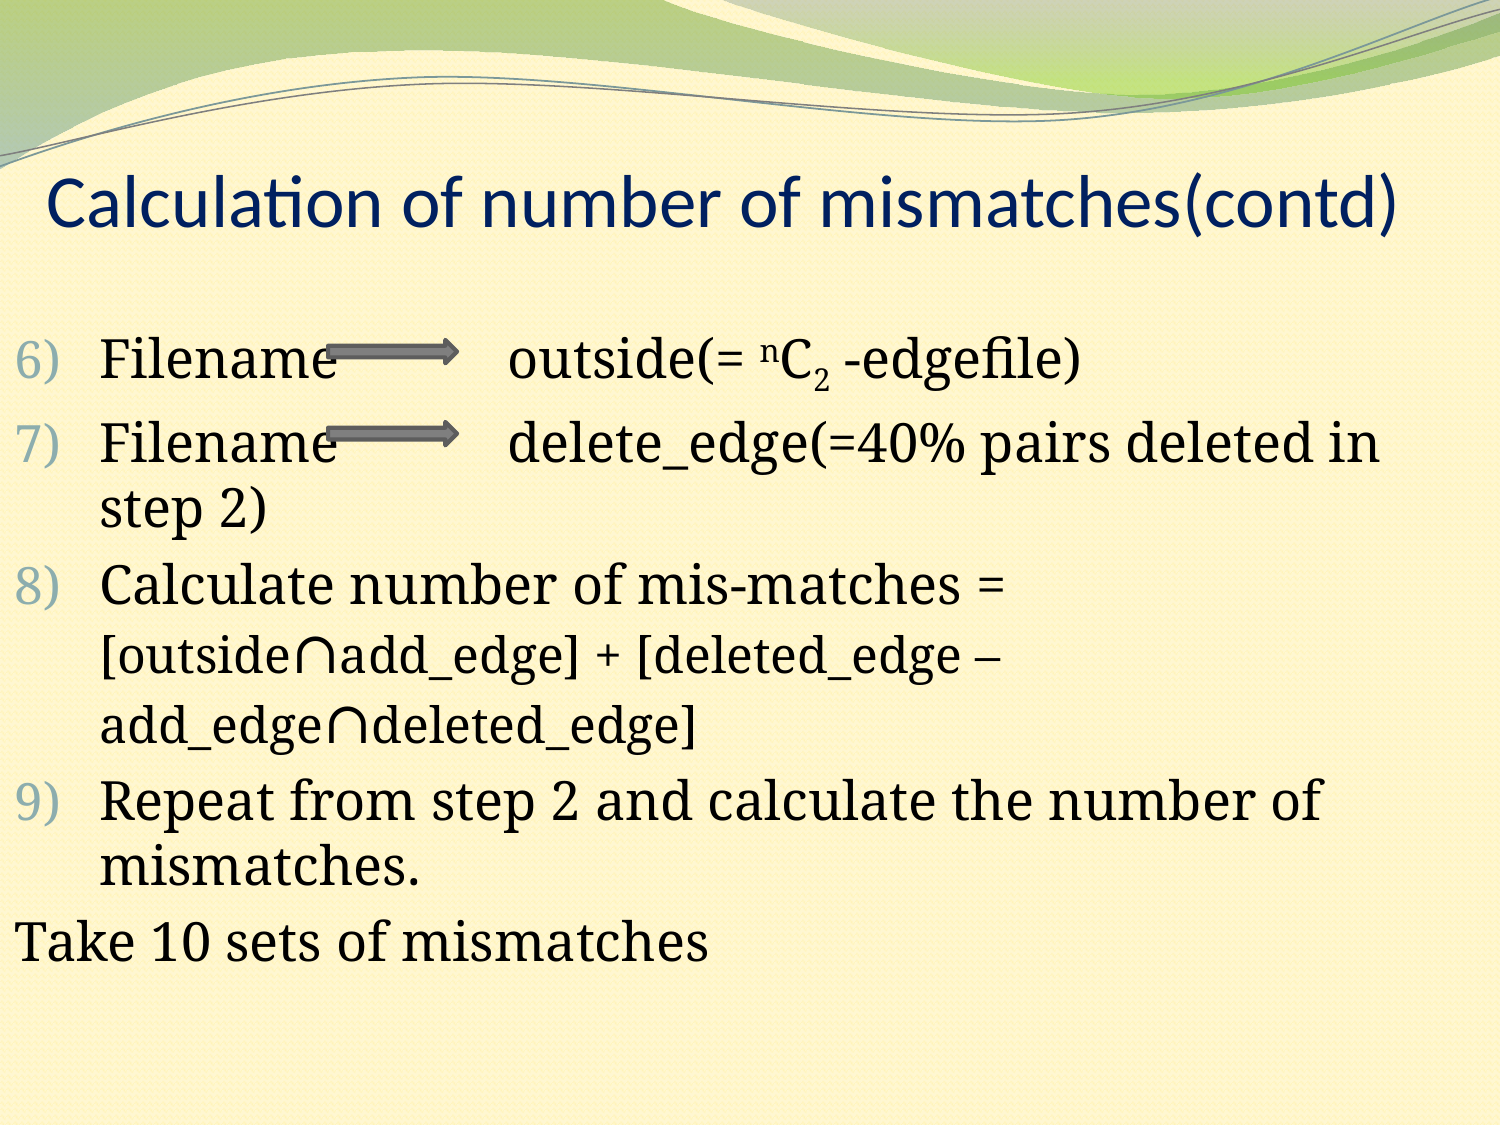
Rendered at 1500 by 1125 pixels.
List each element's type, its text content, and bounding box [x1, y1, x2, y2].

list Filename outside(= nC2 -edgefile) Filename delete_edge(=40% pairs deleted in step 2) Calculate number of mis-matches = [outside∩add_edge] + [deleted_edge –add_edge∩deleted_edge] Repeat from step 2 and calculate the number of mismatches. Take 10 sets of mismatches [0, 316, 1500, 1059]
text_box [326, 419, 460, 448]
title Calculation of number of mismatches(contd) [46, 105, 1500, 243]
text_box [326, 337, 460, 366]
